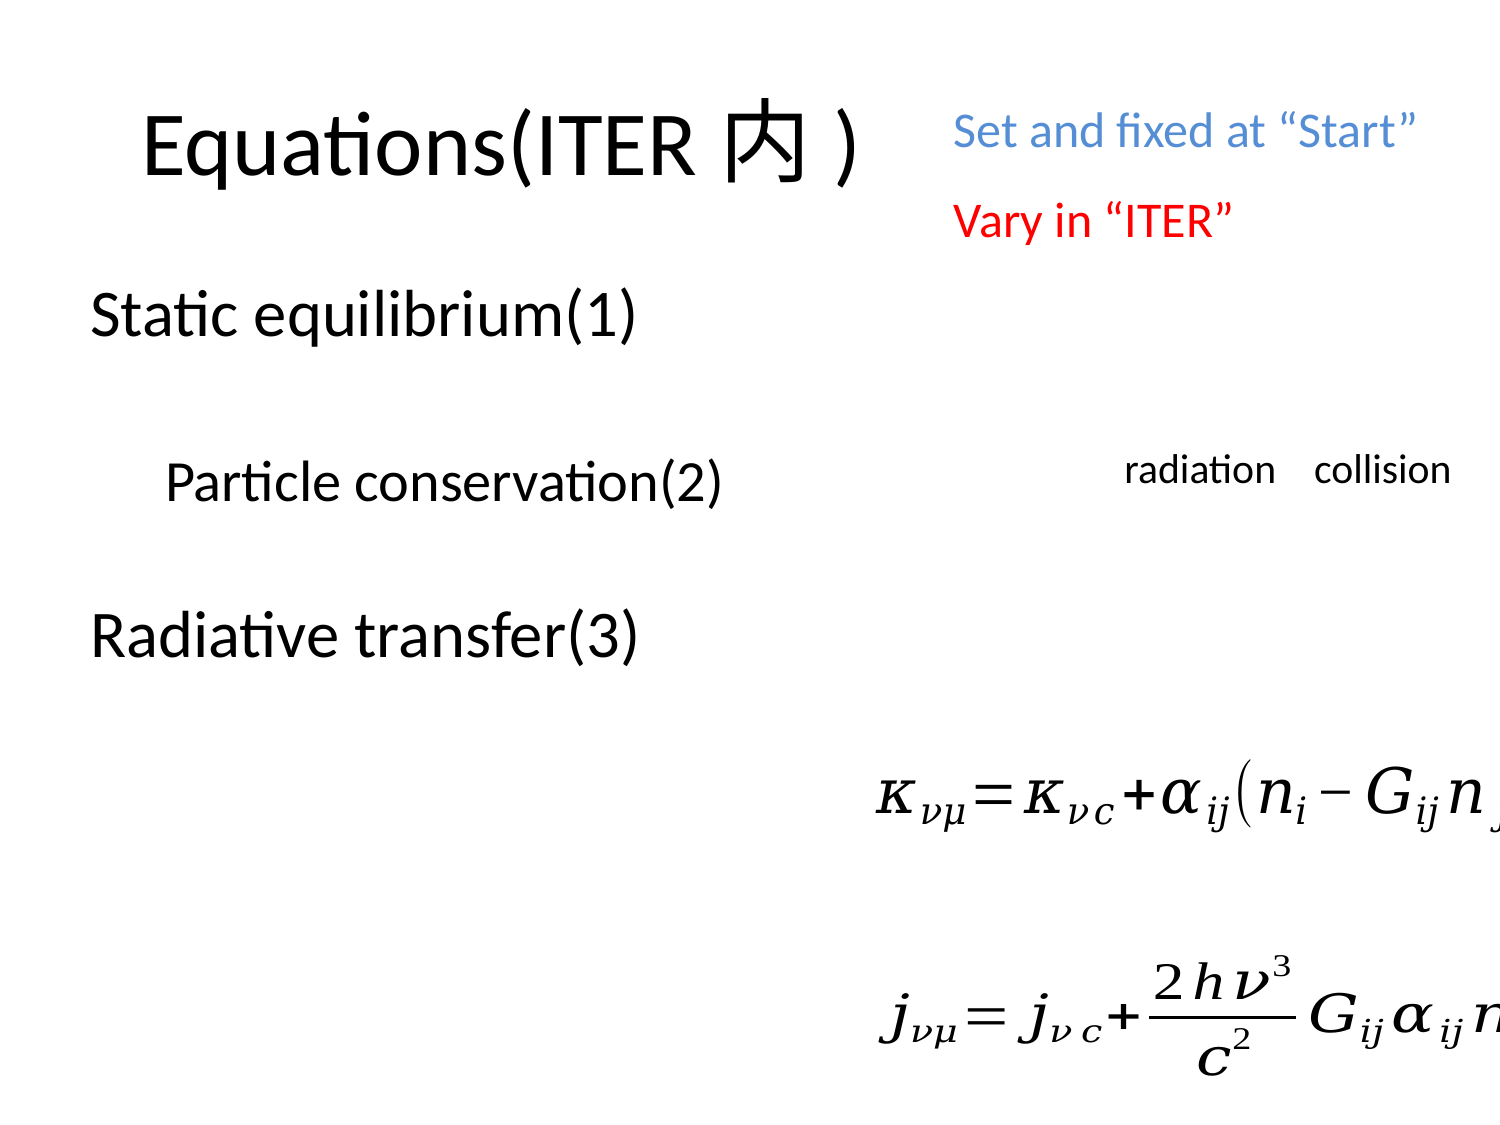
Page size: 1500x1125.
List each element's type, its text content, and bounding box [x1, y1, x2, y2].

text_box Set and fixed at “Start” Vary in “ITER” [938, 0, 1466, 322]
title Equations(ITER内) [75, 45, 928, 233]
